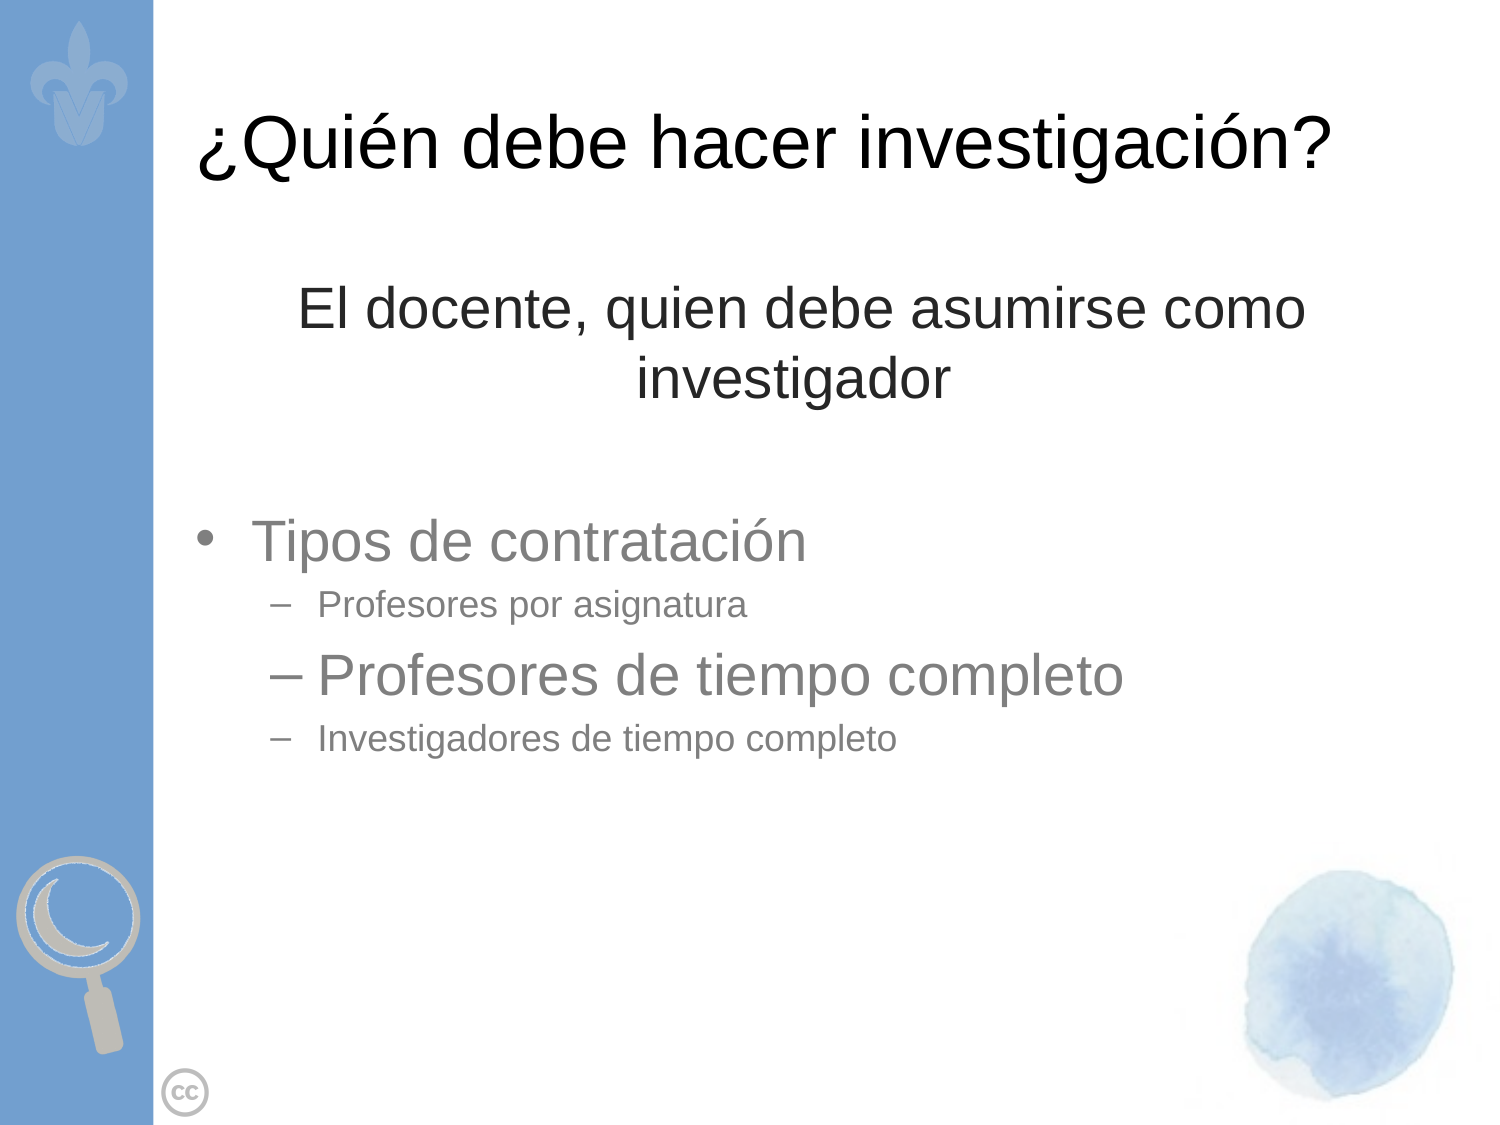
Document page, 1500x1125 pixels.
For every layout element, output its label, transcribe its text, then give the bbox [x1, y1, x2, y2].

title ¿Quién debe hacer investigación? [180, 45, 1465, 233]
list El docente, quien debe asumirse como investigador Tipos de contratación Profesores por asignatura Profesores de tiempo completo Investigadores de tiempo completo [180, 262, 1425, 975]
picture [1174, 841, 1500, 1125]
picture [0, 836, 217, 1051]
